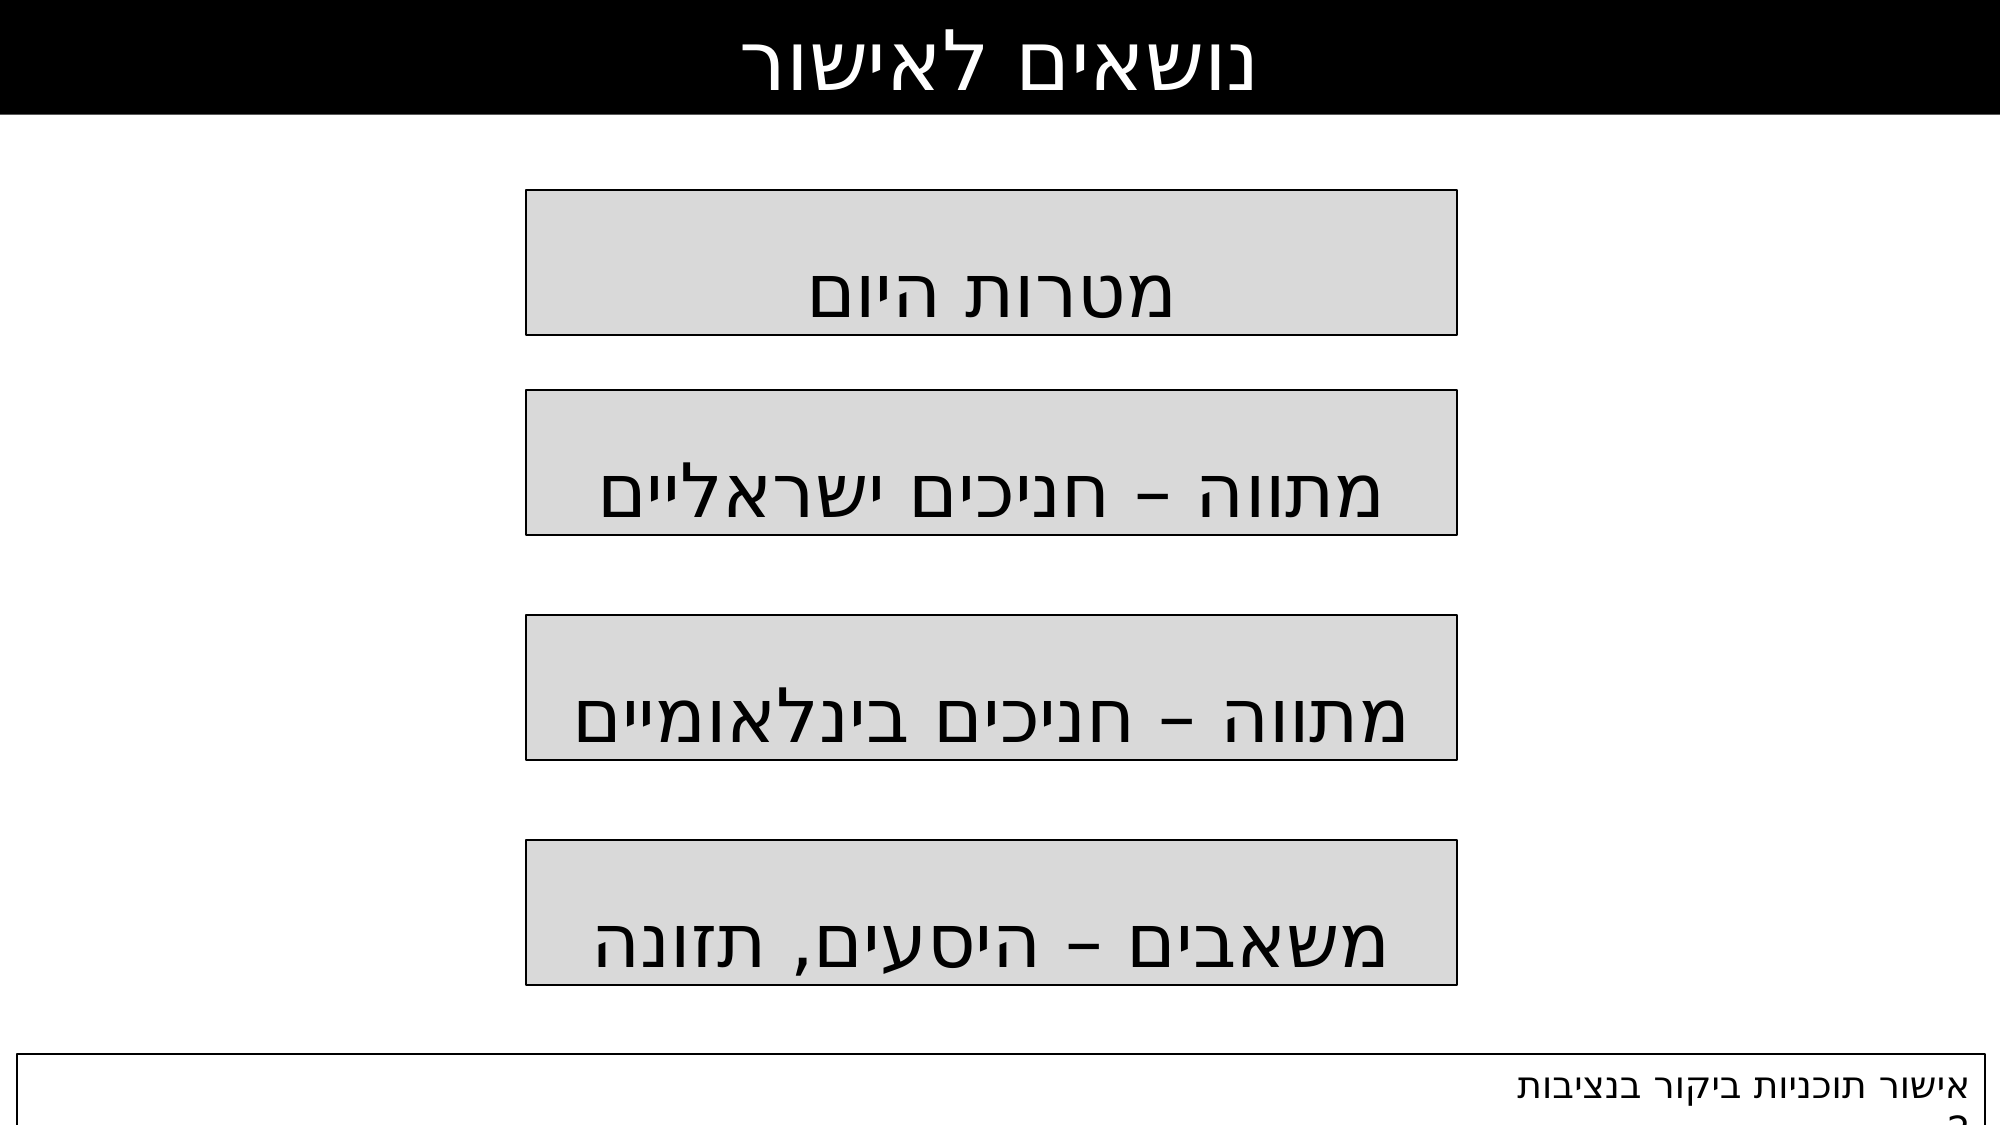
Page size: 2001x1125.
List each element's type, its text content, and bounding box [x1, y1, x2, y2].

text_box משאבים – היסעים, תזונה [526, 839, 1458, 986]
text_box אישור תוכניות ביקור בנציבות 2 [16, 1054, 1986, 1125]
text_box מתווה – חניכים בינלאומיים [526, 614, 1458, 761]
text_box נושאים לאישור [0, 0, 2000, 115]
text_box מטרות היום [526, 189, 1458, 336]
text_box מתווה – חניכים ישראליים [526, 389, 1458, 536]
